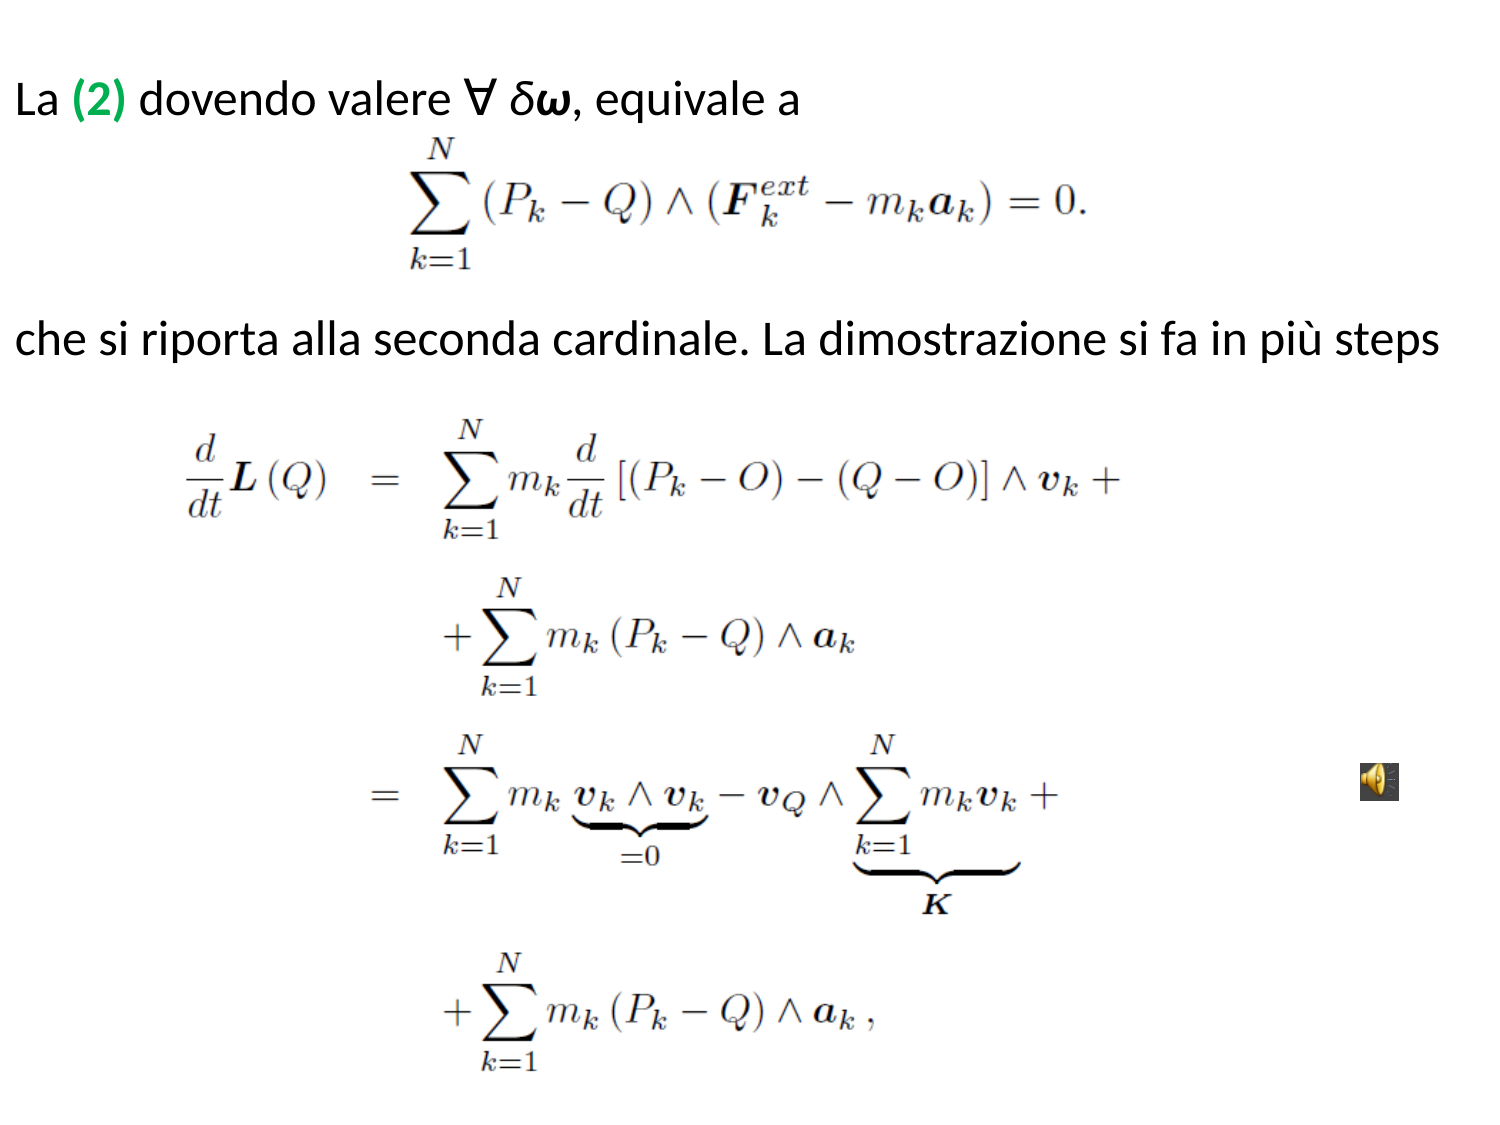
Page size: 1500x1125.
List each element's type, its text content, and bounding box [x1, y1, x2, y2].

picture [380, 102, 1120, 282]
picture [1359, 761, 1400, 802]
picture [128, 394, 1226, 1104]
text_box La (2) dovendo valere ∀ δω, equivale a che si riporta alla seconda cardinale. La dimostrazione si fa in più steps [0, 58, 1477, 374]
